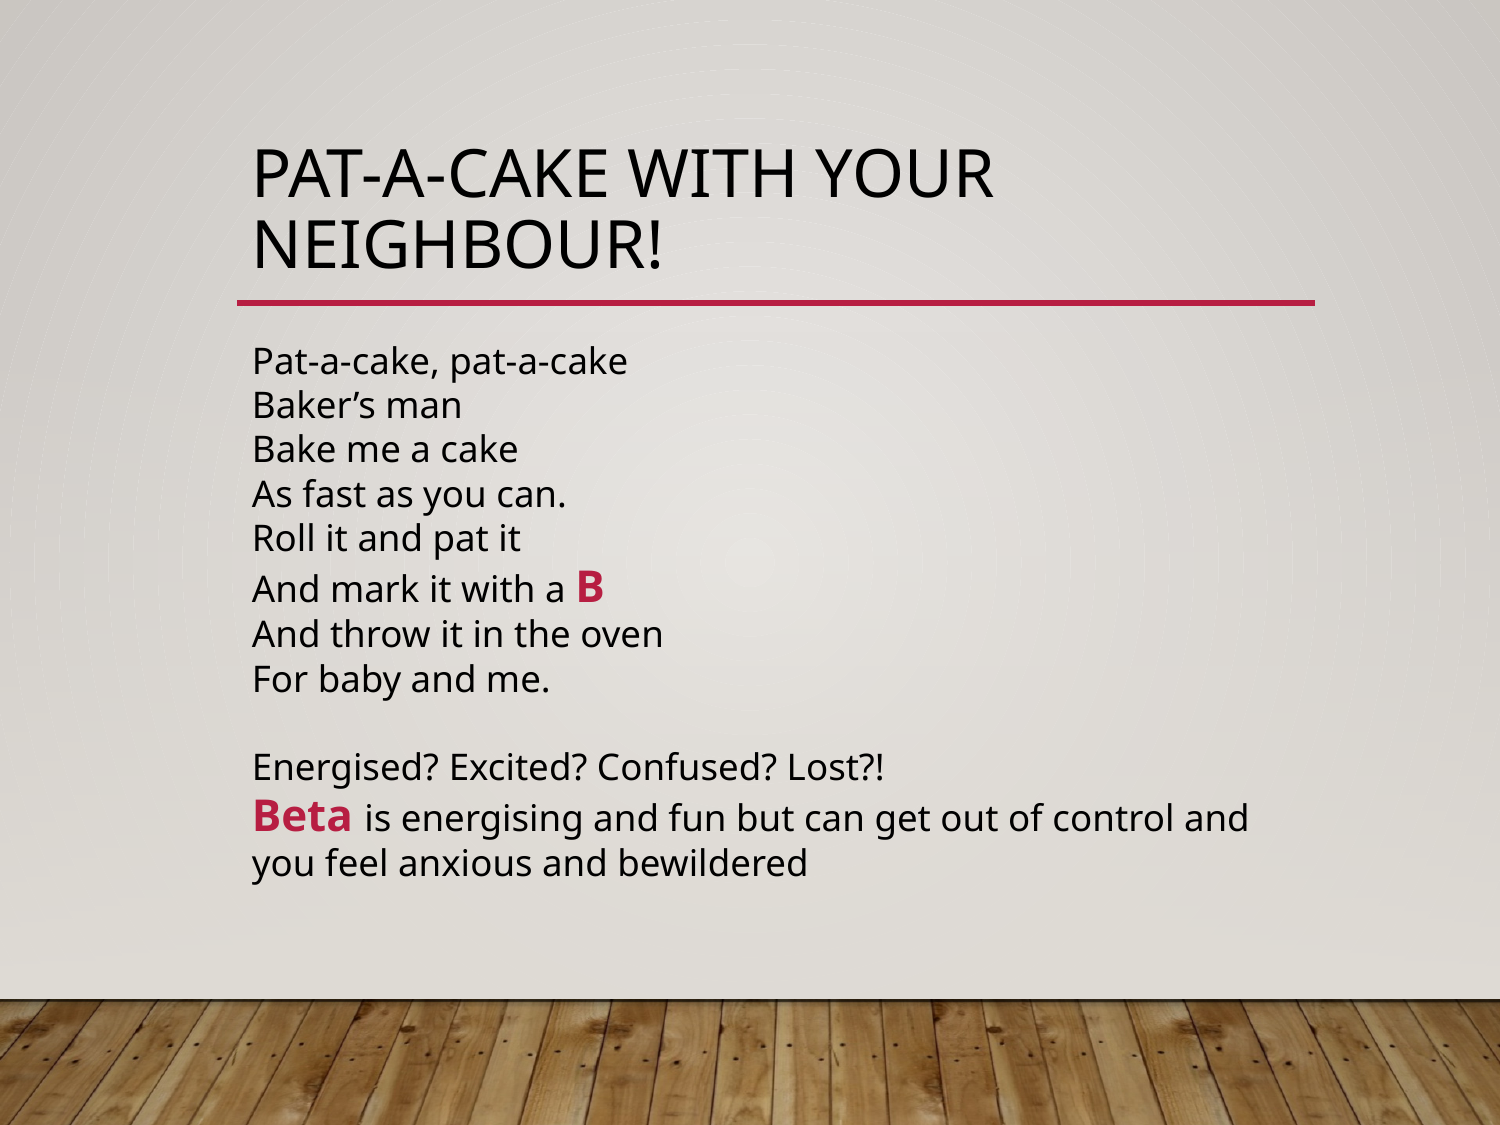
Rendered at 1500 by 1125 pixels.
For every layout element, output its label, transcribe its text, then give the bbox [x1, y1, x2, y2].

list Pat-a-cake, pat-a-cake Baker’s man Bake me a cake As fast as you can. Roll it and pat it And mark it with a B And throw it in the oven For baby and me. Energised? Excited? Confused? Lost?! Beta is energising and fun but can get out of control and you feel anxious and bewildered [236, 330, 1315, 897]
picture [0, 999, 1500, 1125]
title Pat-a-cake with your neighbour! [236, 131, 1315, 305]
